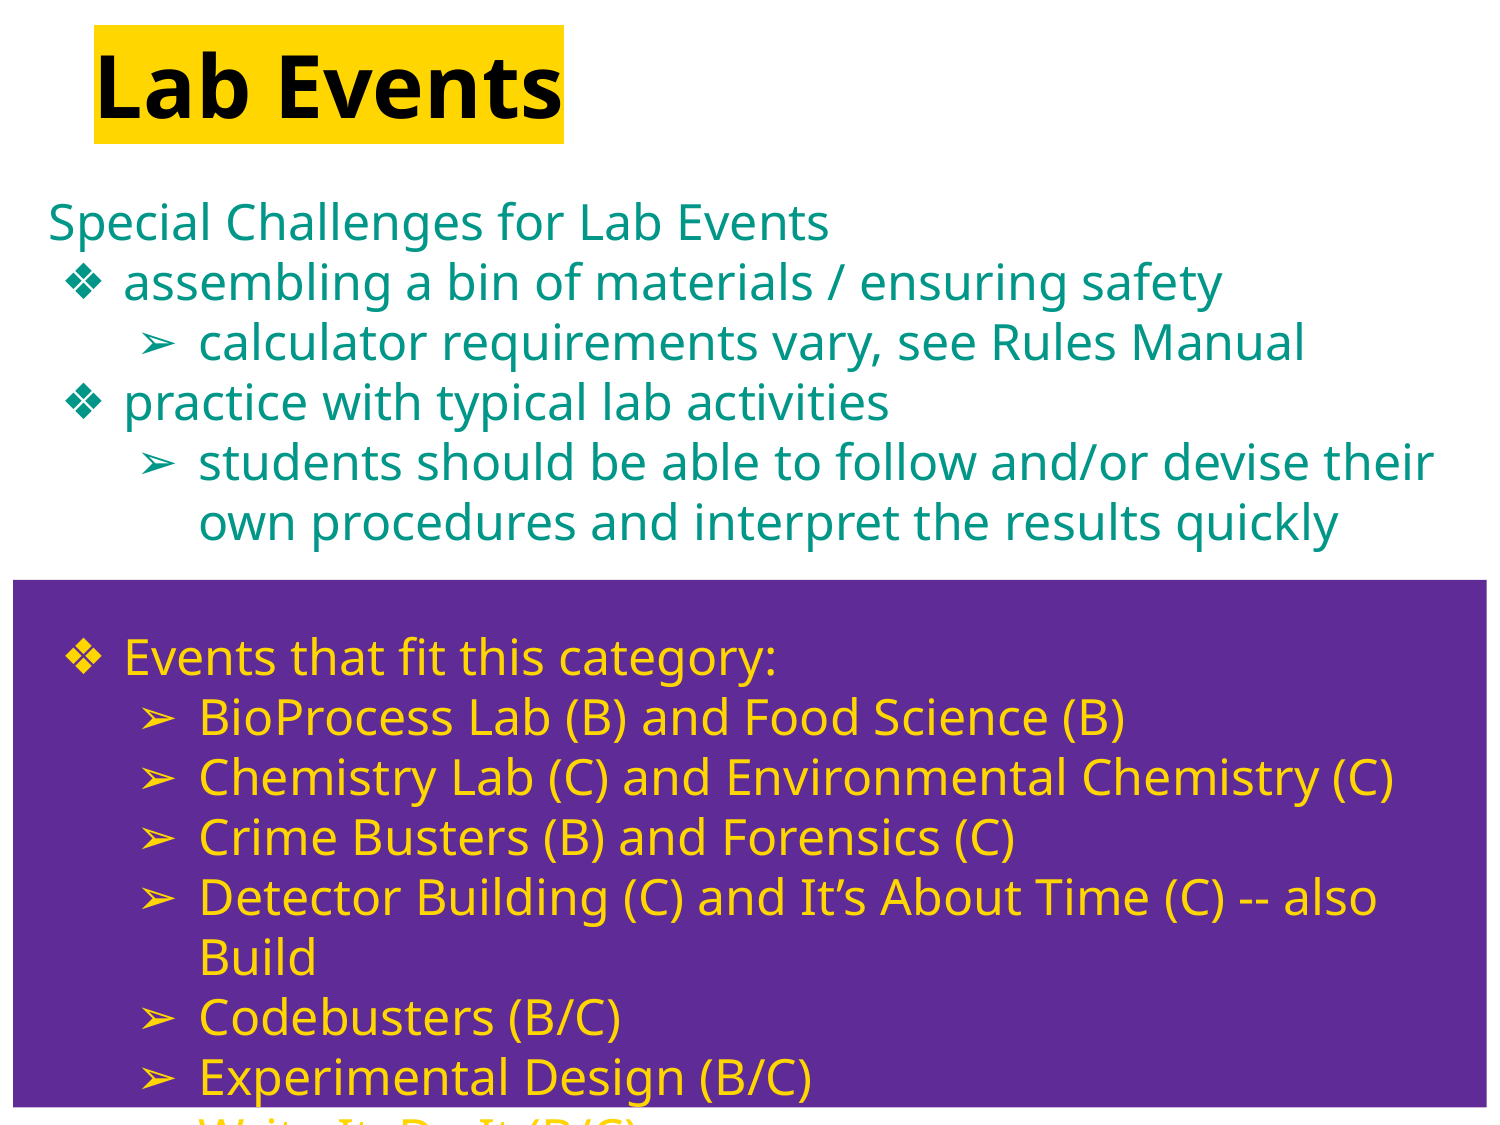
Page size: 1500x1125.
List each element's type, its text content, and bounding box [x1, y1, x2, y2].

text_box Special Challenges for Lab Events assembling a bin of materials / ensuring safety calculator requirements vary, see Rules Manual practice with typical lab activities students should be able to follow and/or devise their own procedures and interpret the results quickly Events that fit this category: BioProcess Lab (B) and Food Science (B) Chemistry Lab (C) and Environmental Chemistry (C) Crime Busters (B) and Forensics (C) Detector Building (C) and It’s About Time (C) -- also Build Codebusters (B/C) Experimental Design (B/C) Write It, Do It (B/C) [33, 175, 1486, 1039]
title Lab Events [78, 17, 1422, 152]
